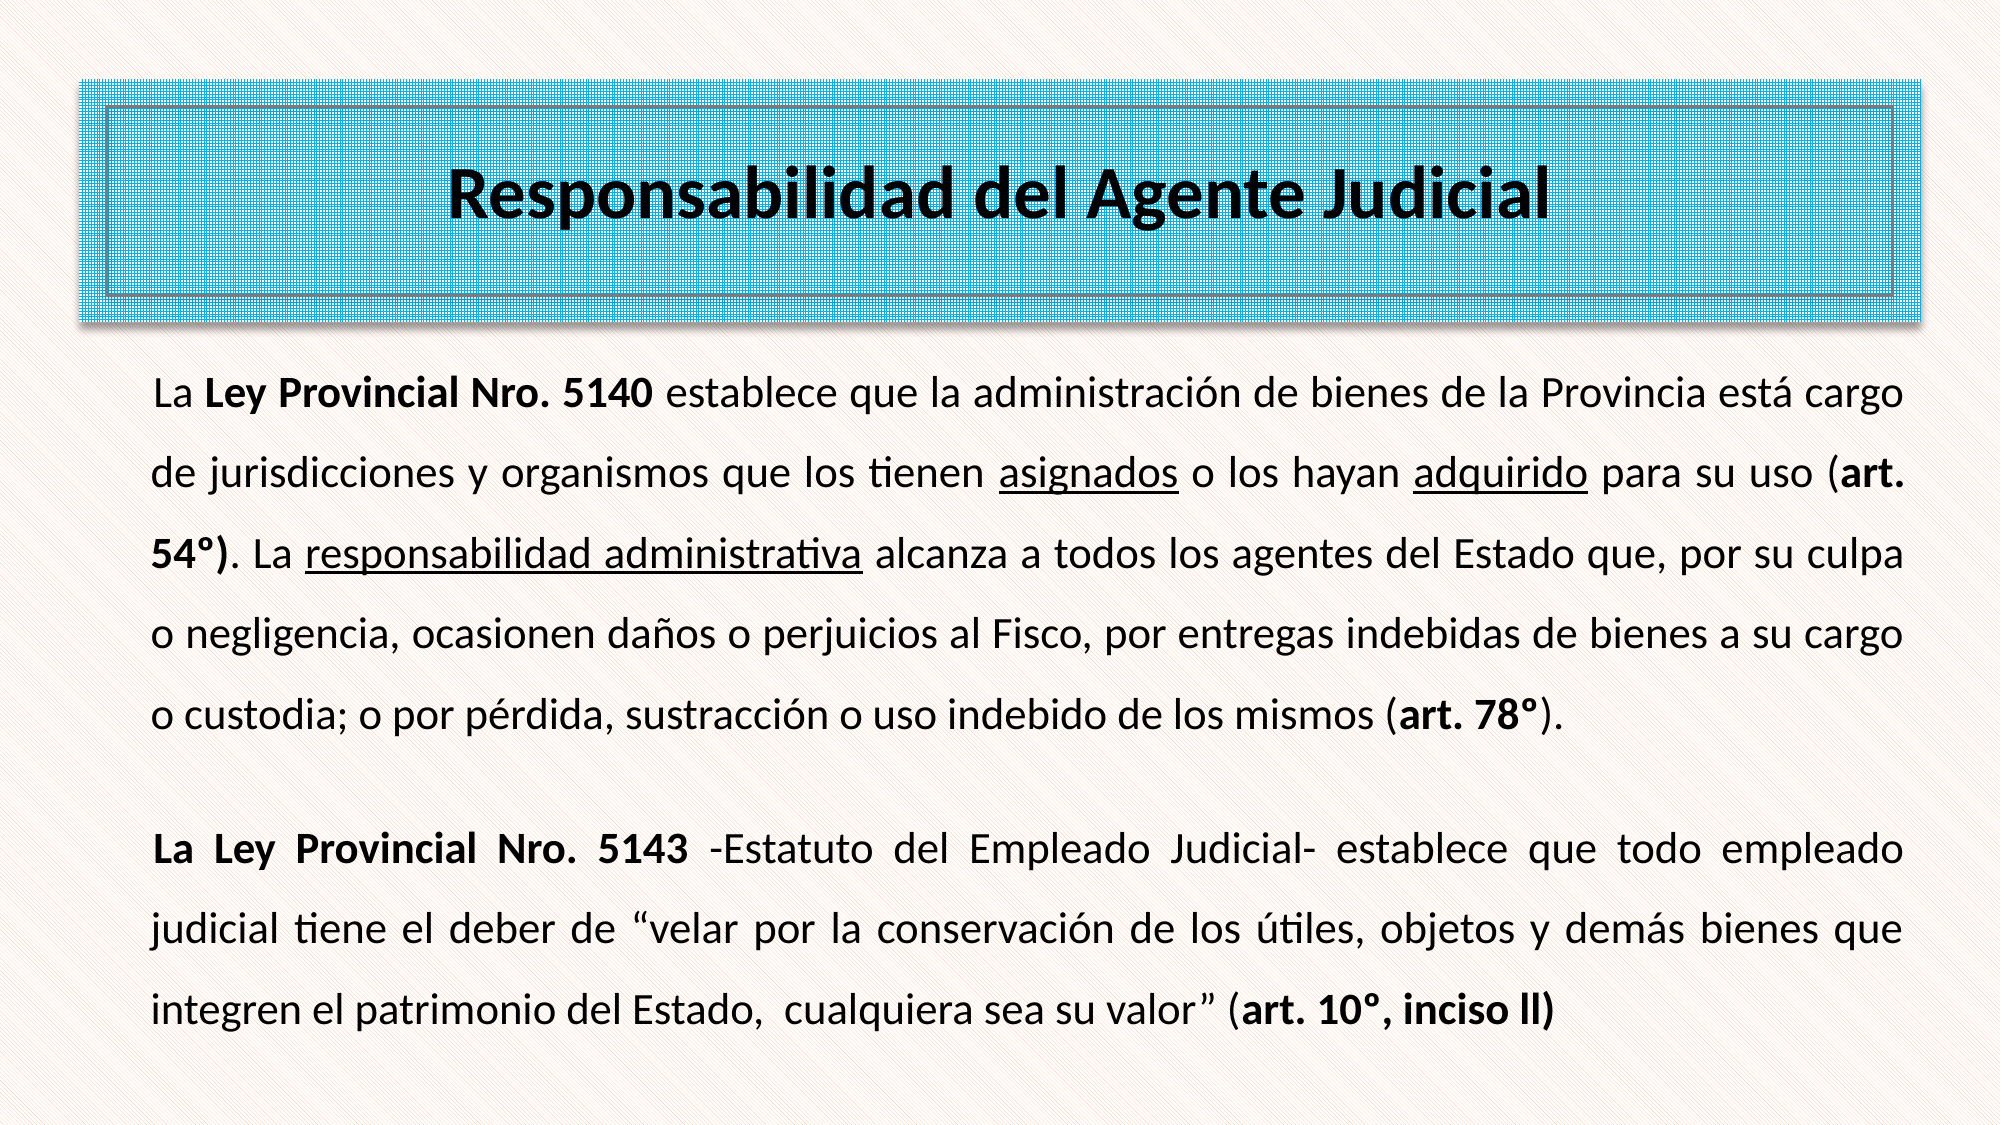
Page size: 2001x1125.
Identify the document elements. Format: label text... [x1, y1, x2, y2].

text_box [0, 0, 2000, 1125]
text_box [106, 106, 1894, 296]
text_box La Ley Provincial Nro. 5140 establece que la administración de bienes de la Provincia está cargo de jurisdicciones y organismos que los tienen asignados o los hayan adquirido para su uso (art. 54º). La responsabilidad administrativa alcanza a todos los agentes del Estado que, por su culpa o negligencia, ocasionen daños o perjuicios al Fisco, por entregas indebidas de bienes a su cargo o custodia; o por pérdida, sustracción o uso indebido de los mismos (art. 78º). La Ley Provincial Nro. 5143 -Estatuto del Empleado Judicial- establece que todo empleado judicial tiene el deber de “velar por la conservación de los útiles, objetos y demás bienes que integren el patrimonio del Estado, cualquiera sea su valor” (art. 10º, inciso ll) [79, 328, 1921, 1023]
text_box [77, 77, 1922, 324]
text_box Responsabilidad del Agente Judicial [131, 160, 1868, 241]
